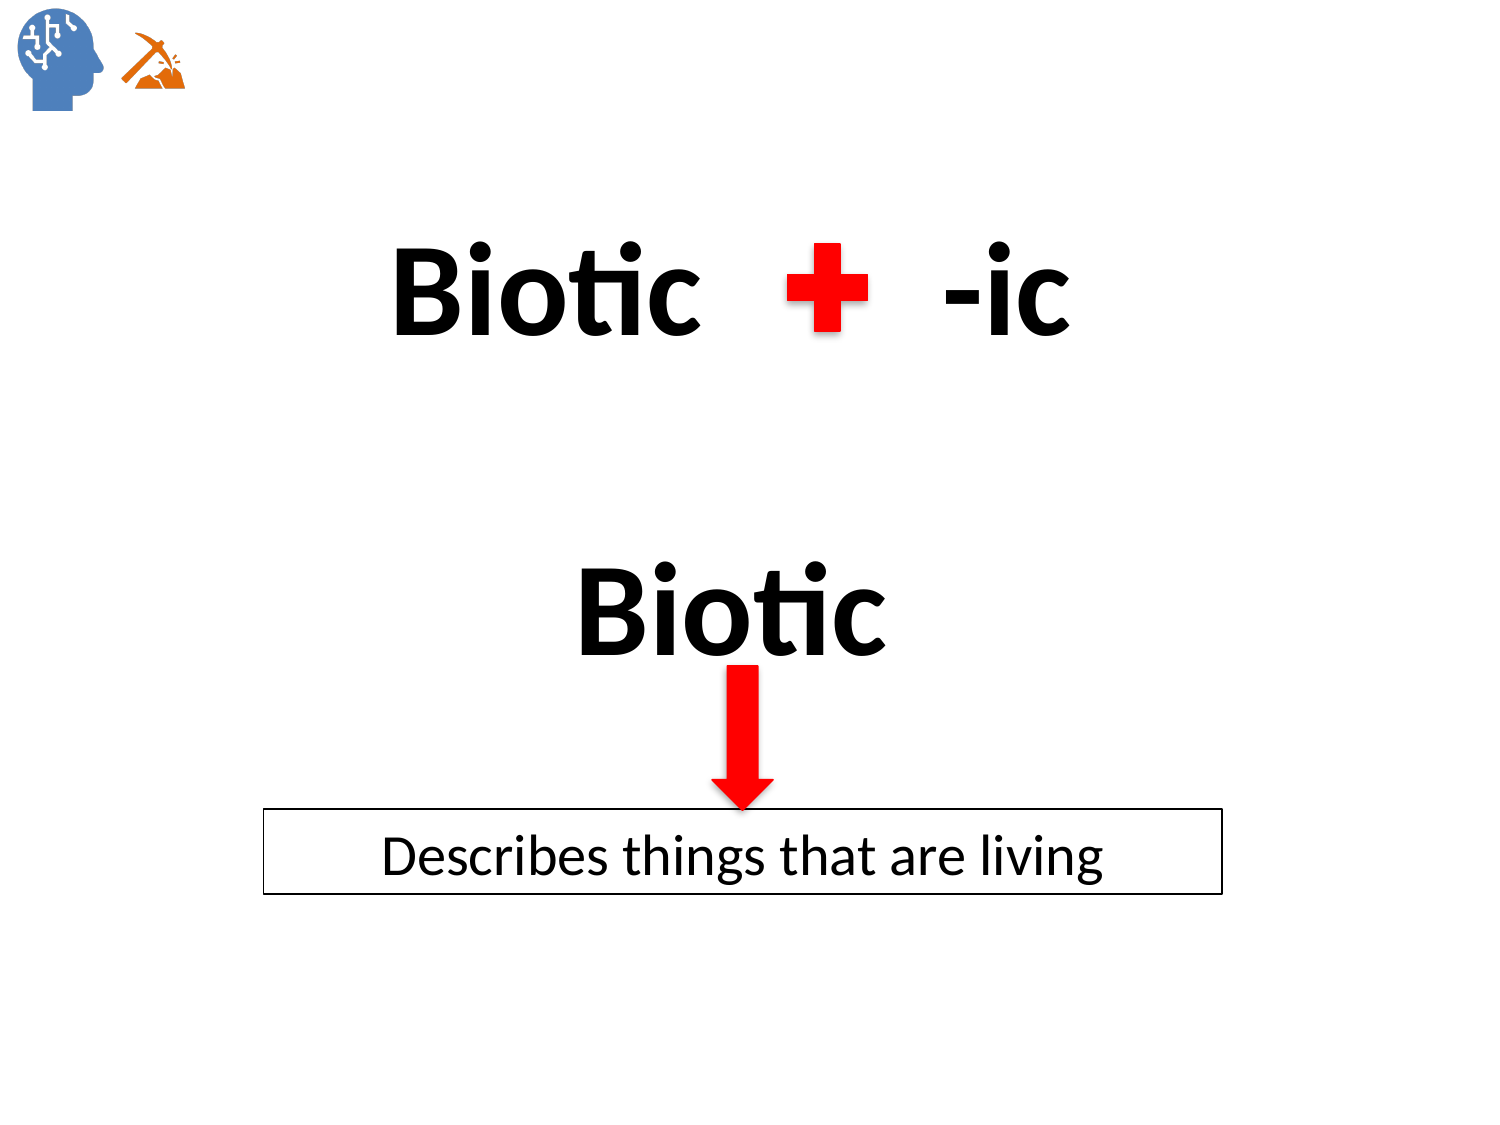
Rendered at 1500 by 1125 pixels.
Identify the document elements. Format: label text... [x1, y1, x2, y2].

text_box Biotic -ic Biotic [191, 194, 1271, 690]
text_box Describes things that are living [263, 809, 1222, 895]
text_box [0, 0, 115, 121]
text_box [712, 665, 774, 811]
text_box [787, 243, 868, 332]
picture [120, 26, 187, 94]
